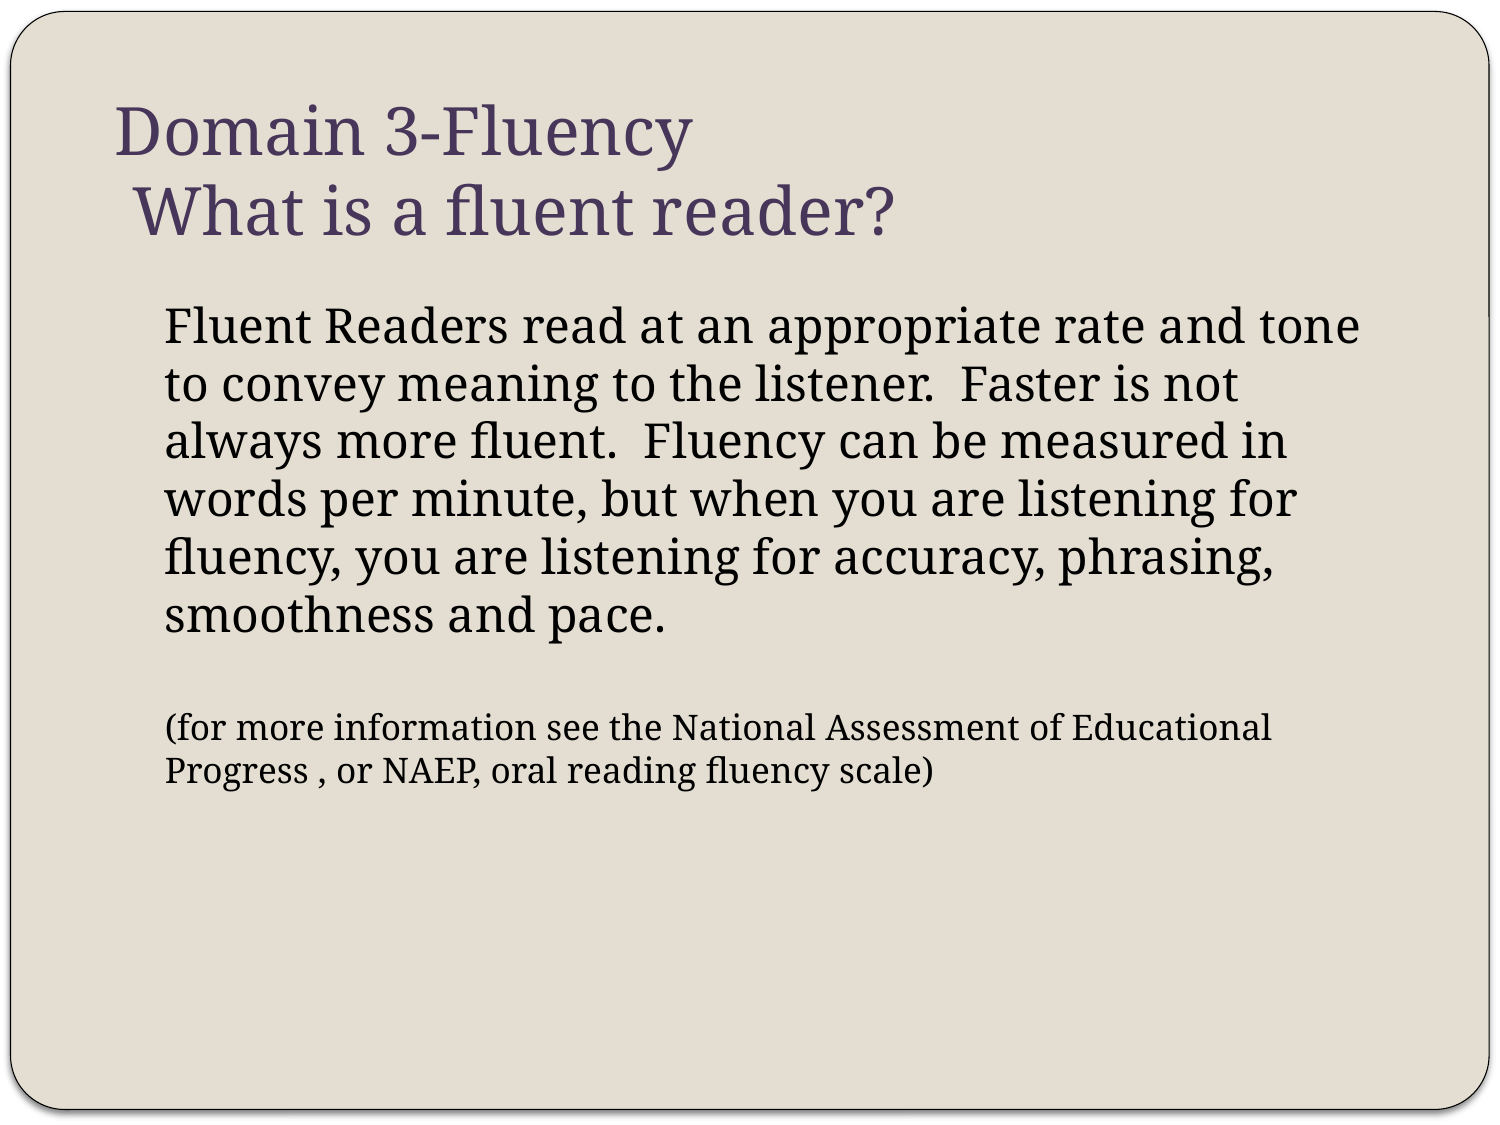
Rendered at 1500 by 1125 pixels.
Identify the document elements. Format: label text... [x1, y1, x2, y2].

list Fluent Readers read at an appropriate rate and tone to convey meaning to the listener. Faster is not always more fluent. Fluency can be measured in words per minute, but when you are listening for fluency, you are listening for accuracy, phrasing, smoothness and pace. (for more information see the National Assessment of Educational Progress , or NAEP, oral reading fluency scale) [150, 287, 1425, 800]
text_box Domain 3-Fluency What is a fluent reader? [99, 81, 1425, 256]
